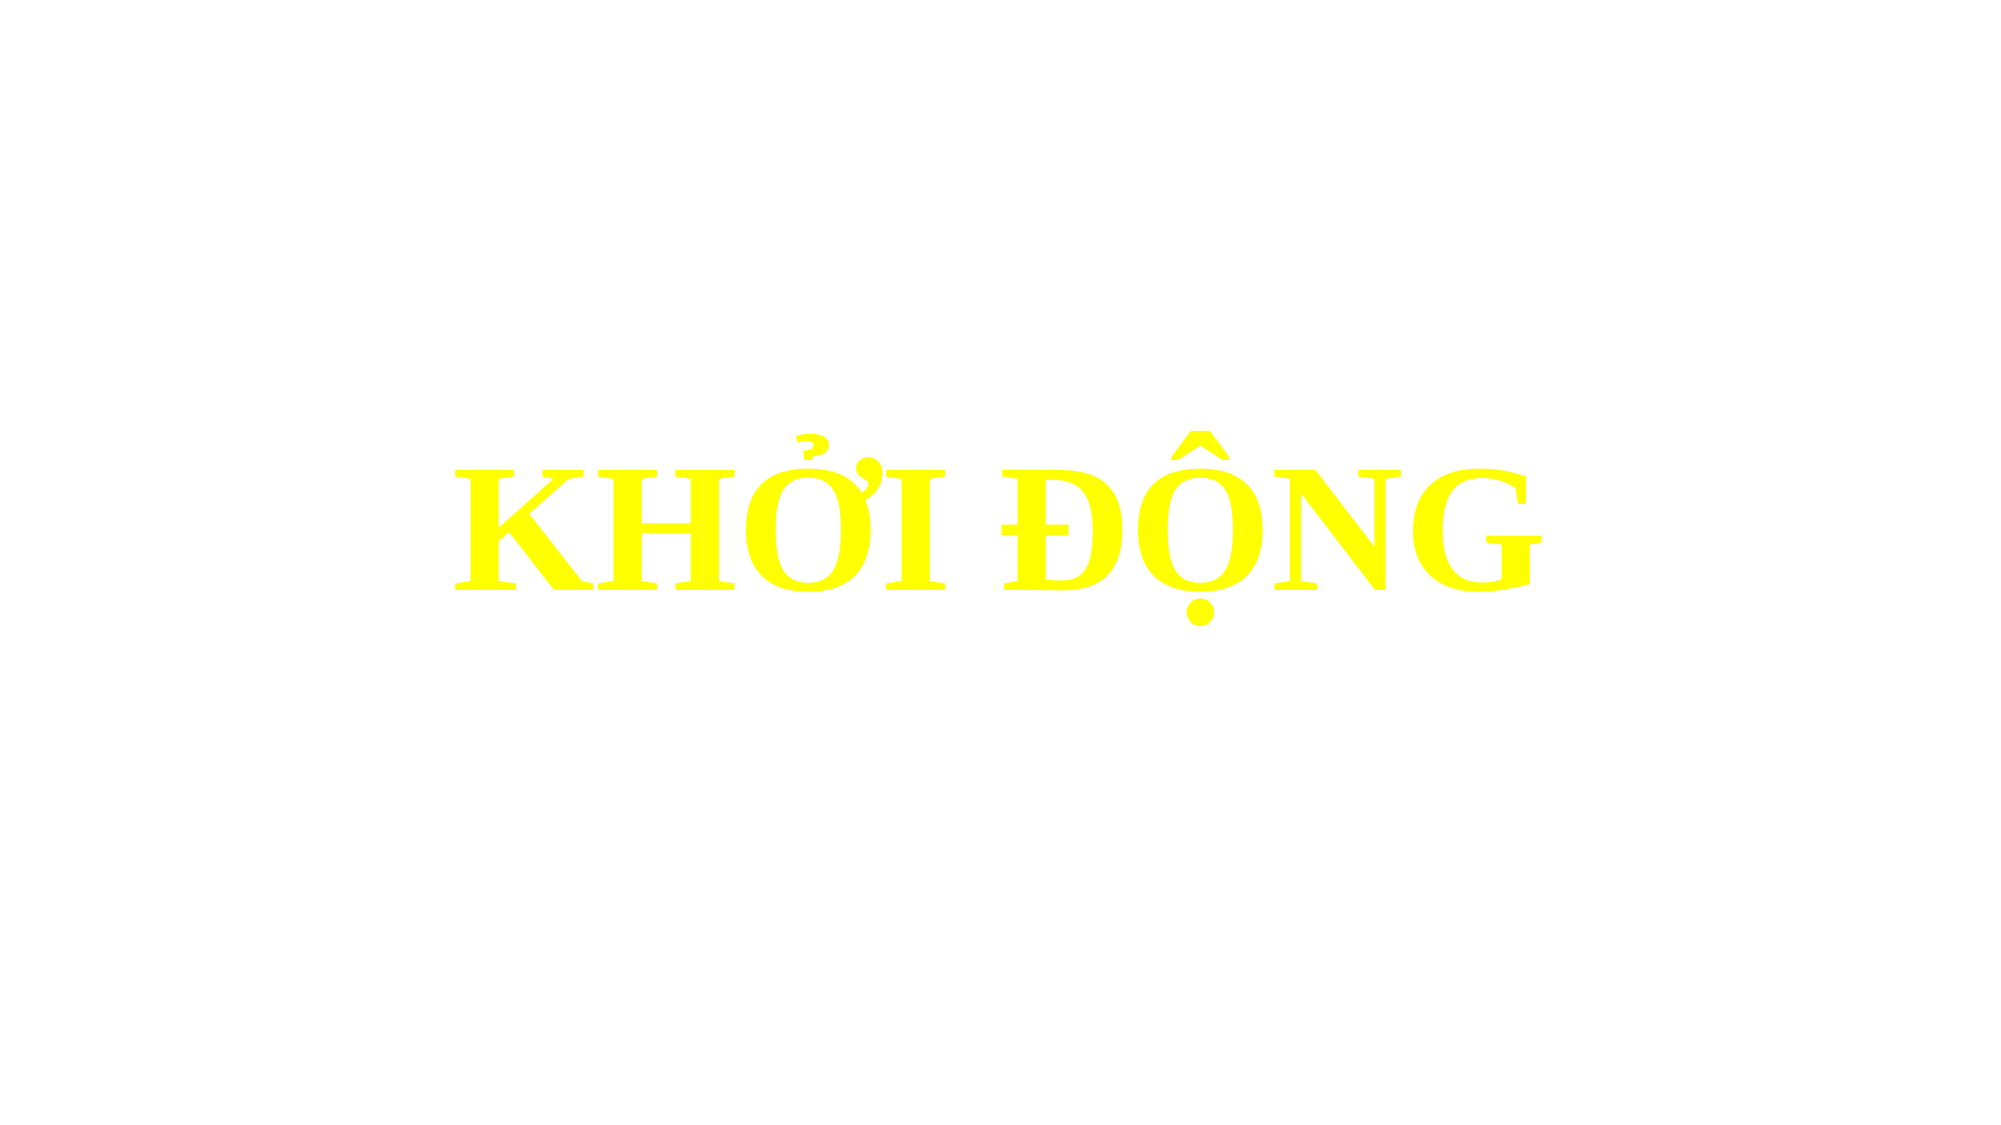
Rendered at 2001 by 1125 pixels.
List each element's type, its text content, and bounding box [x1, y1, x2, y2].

text_box KHỞI ĐỘNG [432, 396, 1568, 637]
